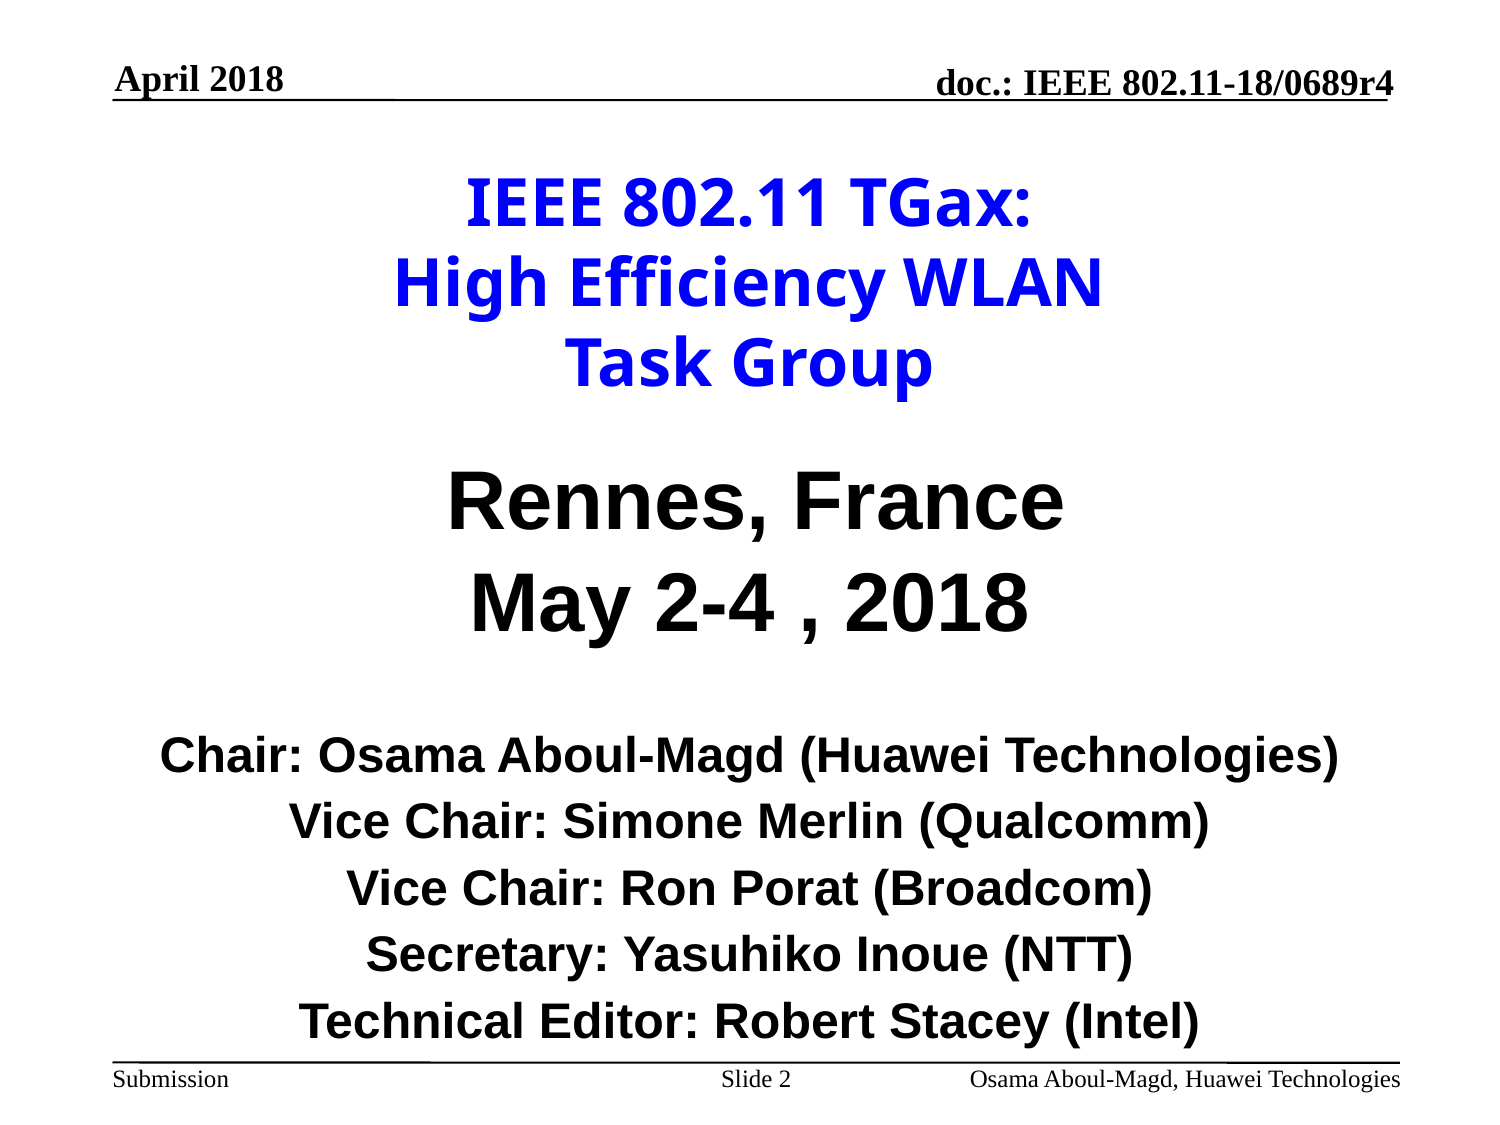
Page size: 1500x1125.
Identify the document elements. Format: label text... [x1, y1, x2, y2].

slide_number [114, 54, 423, 100]
slide_number Slide 2 [712, 1061, 800, 1123]
footer Osama Aboul-Magd, Huawei Technologies [878, 1061, 1402, 1093]
title IEEE 802.11 TGax: High Efficiency WLAN Task Group [112, 112, 1388, 288]
list Rennes, France May 2-4 , 2018 Chair: Osama Aboul-Magd (Huawei Technologies) Vice Chair: Simone Merlin (Qualcomm) Vice Chair: Ron Porat (Broadcom) Secretary: Yasuhiko Inoue (NTT) Technical Editor: Robert Stacey (Intel) [112, 449, 1388, 938]
